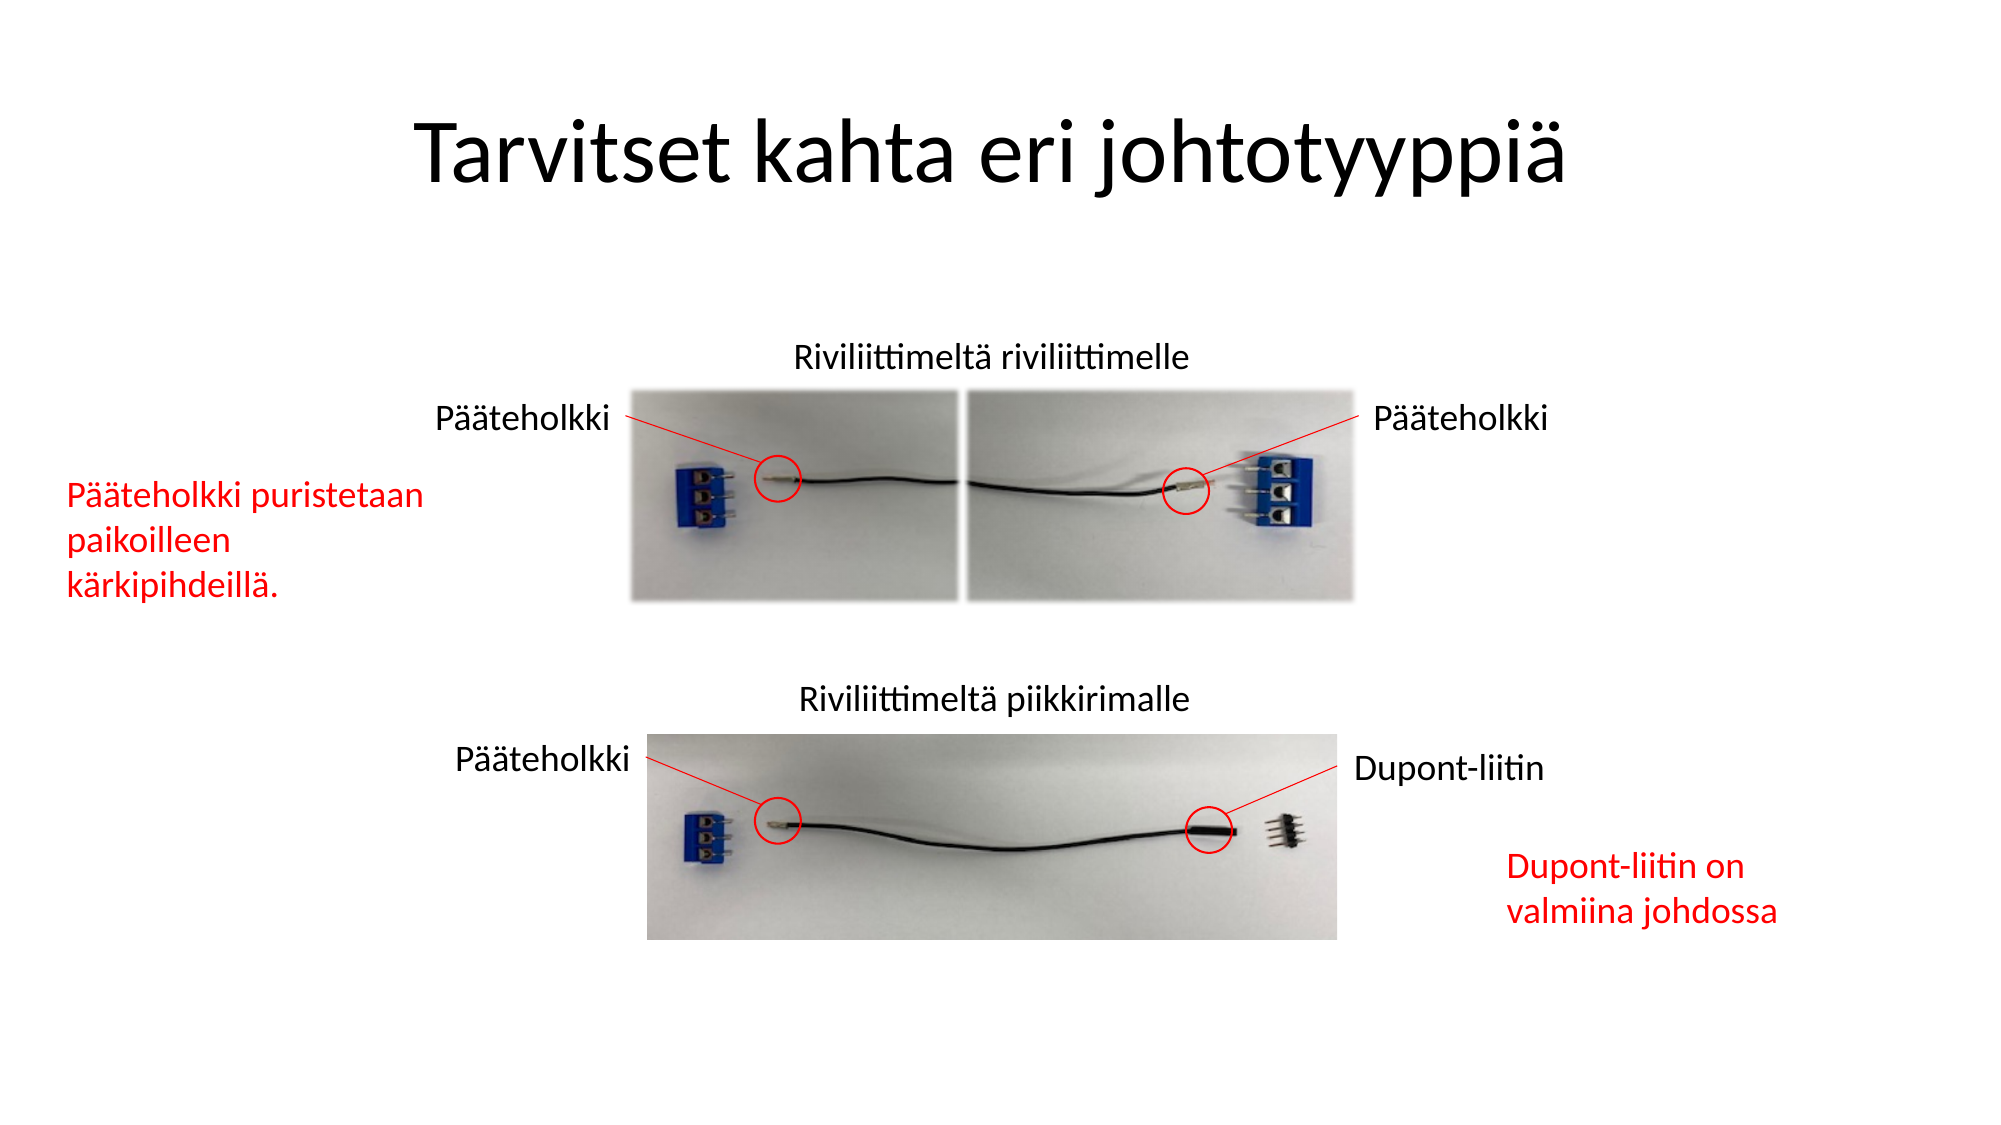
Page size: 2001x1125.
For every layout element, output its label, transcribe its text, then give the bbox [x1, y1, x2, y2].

text_box Riviliittimeltä riviliittimelle [778, 325, 1206, 385]
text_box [419, 385, 1566, 940]
text_box Pääteholkki puristetaan paikoilleen kärkipihdeillä. [51, 462, 419, 613]
text_box Dupont-liitin on valmiina johdossa [1566, 833, 1855, 939]
text_box Tarvitset kahta eri johtotyyppiä [398, 83, 1586, 208]
